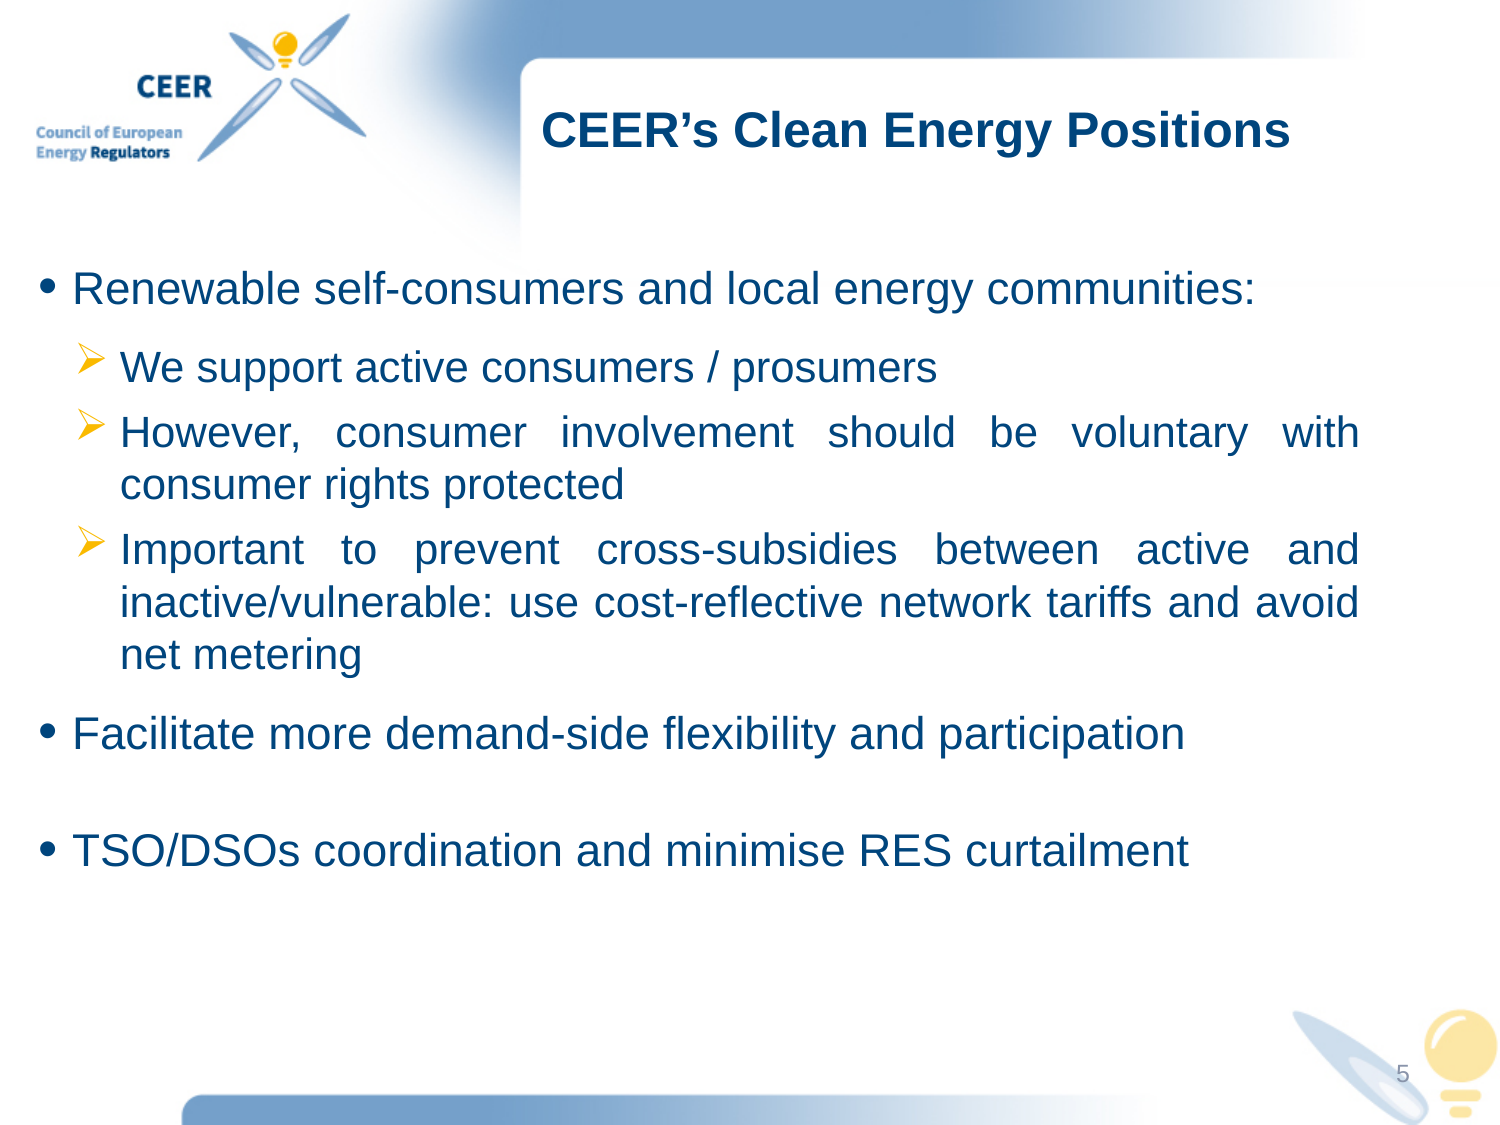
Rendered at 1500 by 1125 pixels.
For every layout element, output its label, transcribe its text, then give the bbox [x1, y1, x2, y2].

list Renewable self-consumers and local energy communities: We support active consumers / prosumers However, consumer involvement should be voluntary with consumer rights protected Important to prevent cross-subsidies between active and inactive/vulnerable: use cost-reflective network tariffs and avoid net metering Facilitate more demand-side flexibility and participation TSO/DSOs coordination and minimise RES curtailment [15, 250, 1376, 936]
picture [0, 0, 1500, 1125]
slide_number 5 [1074, 1042, 1425, 1103]
text_box CEER’s Clean Energy Positions [526, 90, 1500, 215]
